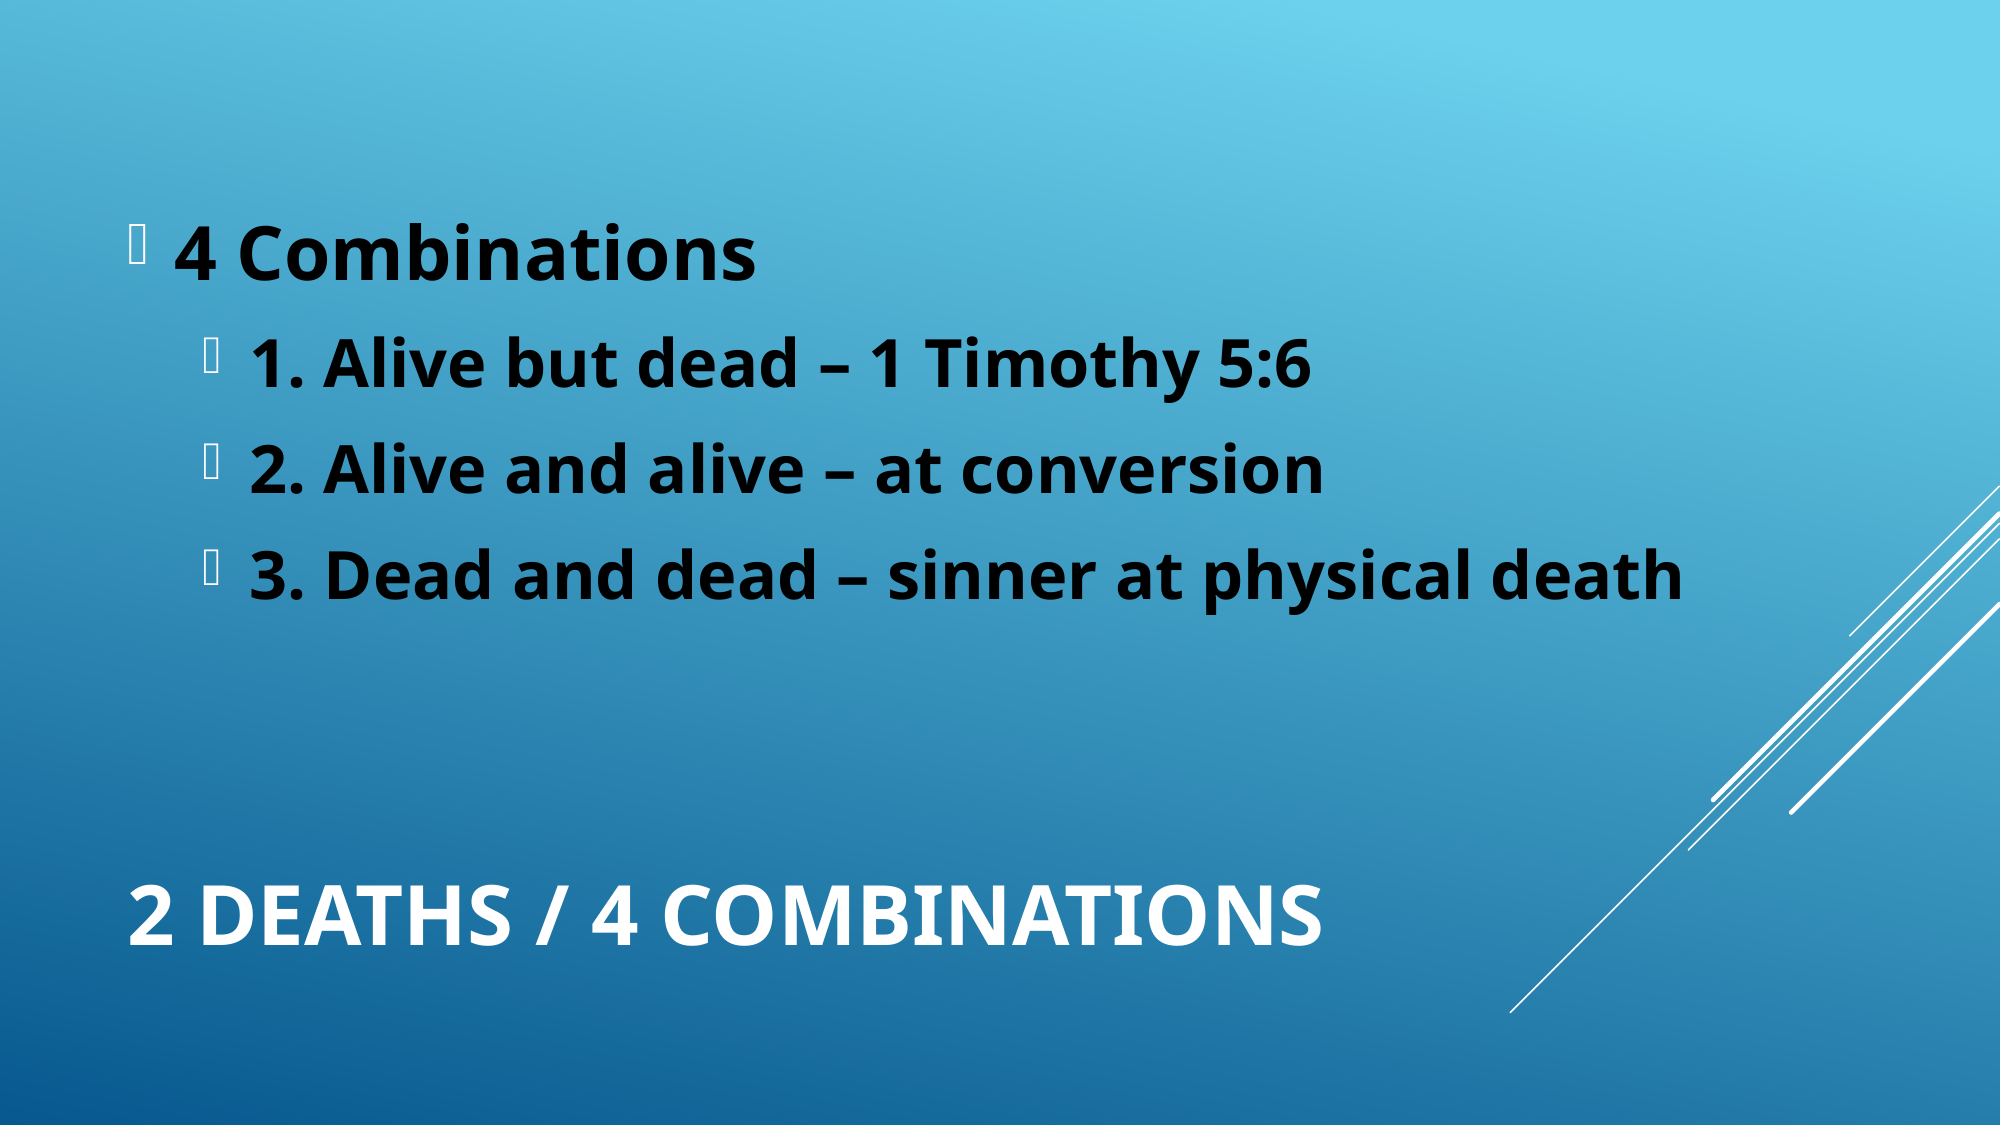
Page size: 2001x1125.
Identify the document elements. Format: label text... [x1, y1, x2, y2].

title 2 deaths / 4 combinations [112, 841, 1513, 984]
list 4 Combinations 1. Alive but dead – 1 Timothy 5:6 2. Alive and alive – at conversion 3. Dead and dead – sinner at physical death [112, 112, 1898, 706]
